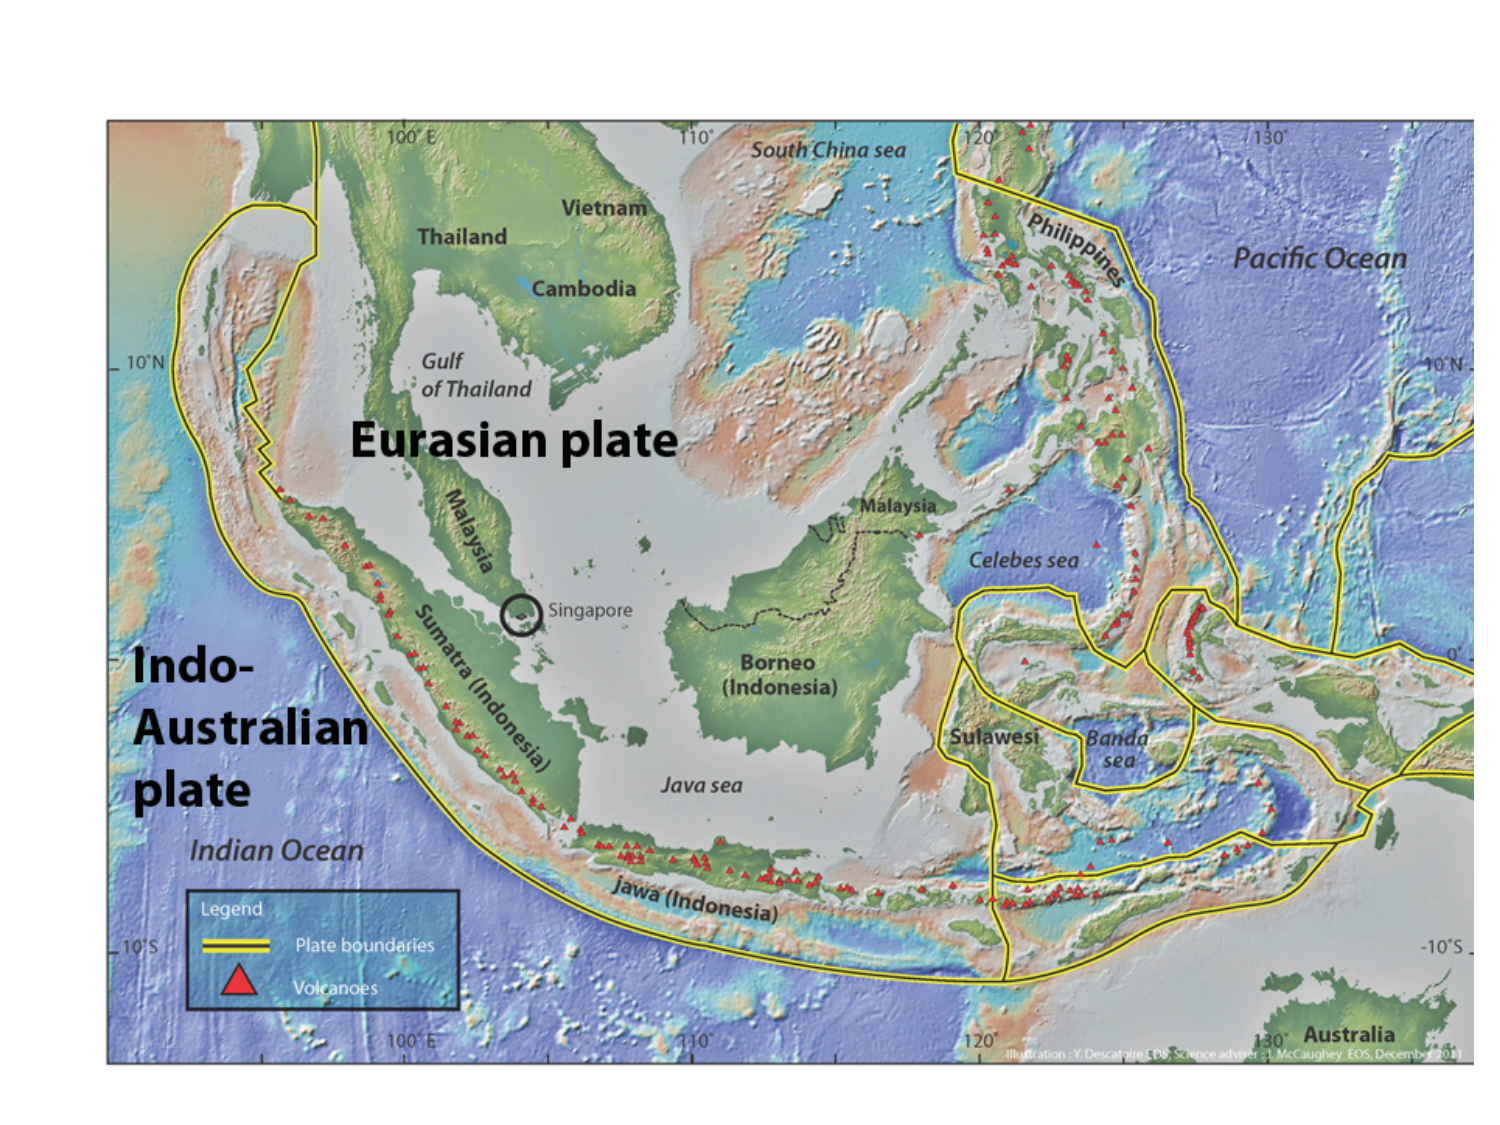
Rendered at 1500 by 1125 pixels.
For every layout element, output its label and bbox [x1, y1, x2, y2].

picture [74, 94, 1474, 1093]
